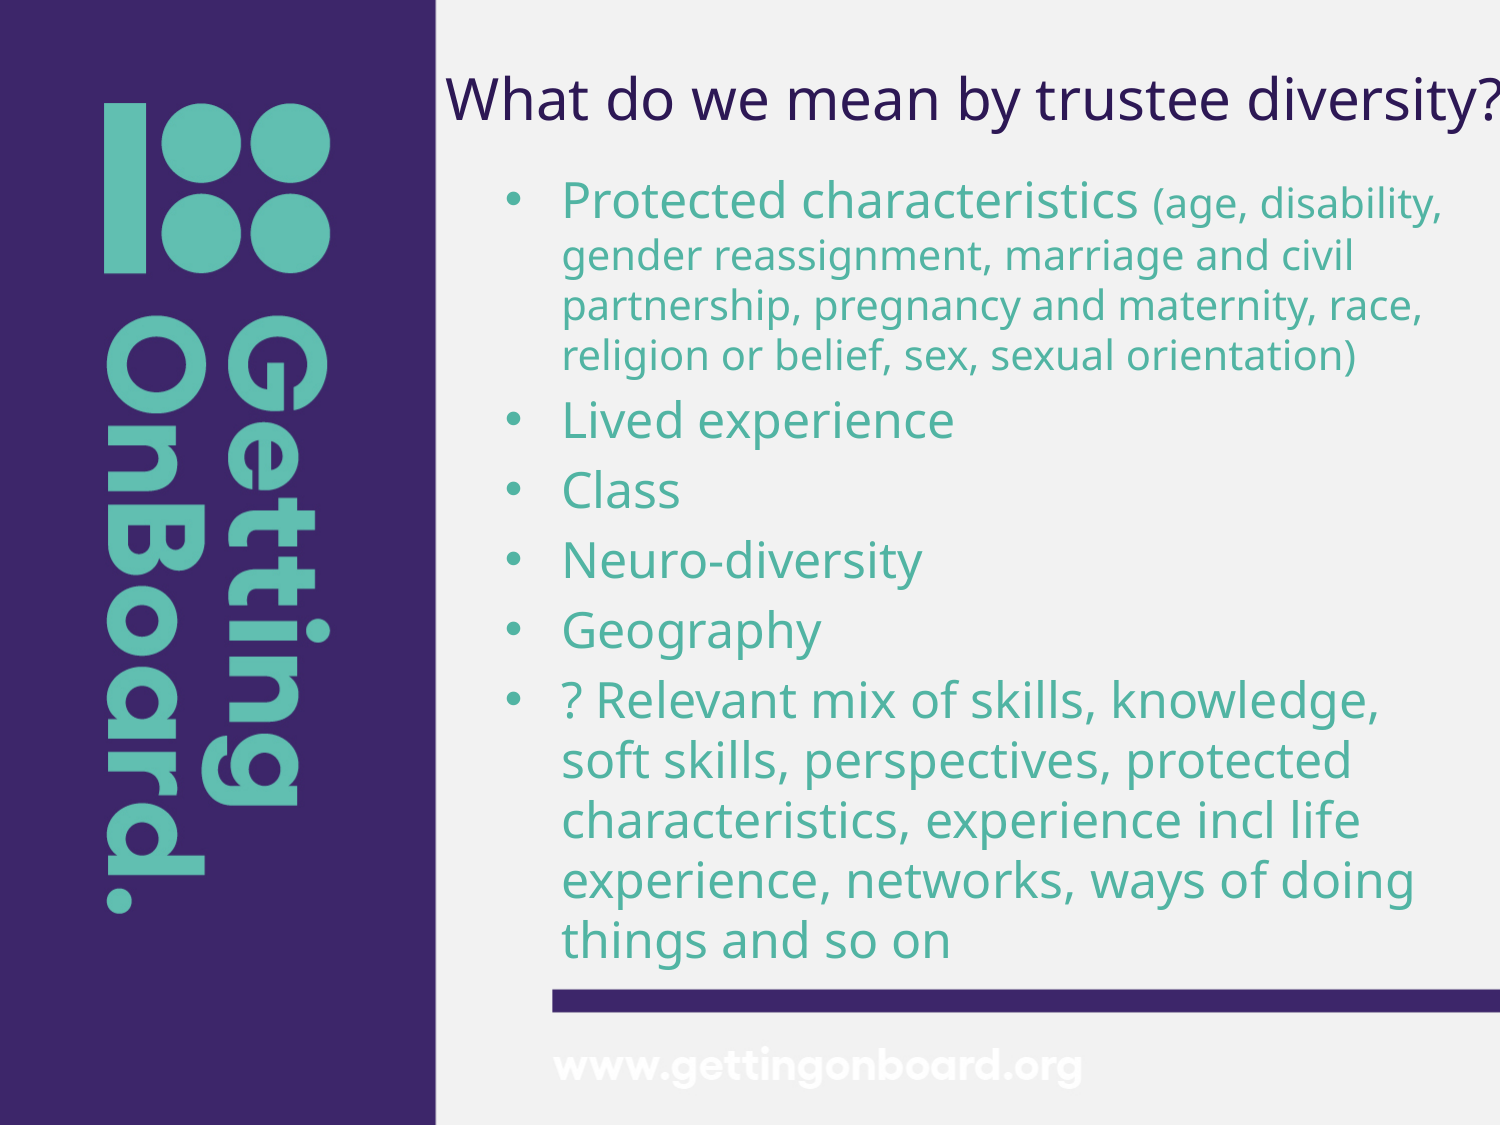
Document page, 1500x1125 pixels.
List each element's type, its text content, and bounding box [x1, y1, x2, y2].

list Protected characteristics (age, disability, gender reassignment, marriage and civil partnership, pregnancy and maternity, race, religion or belief, sex, sexual orientation) Lived experience Class Neuro-diversity Geography ? Relevant mix of skills, knowledge, soft skills, perspectives, protected characteristics, experience incl life experience, networks, ways of doing things and so on [490, 161, 1471, 953]
picture [0, 0, 1500, 1125]
title What do we mean by trustee diversity? [431, 54, 1500, 169]
